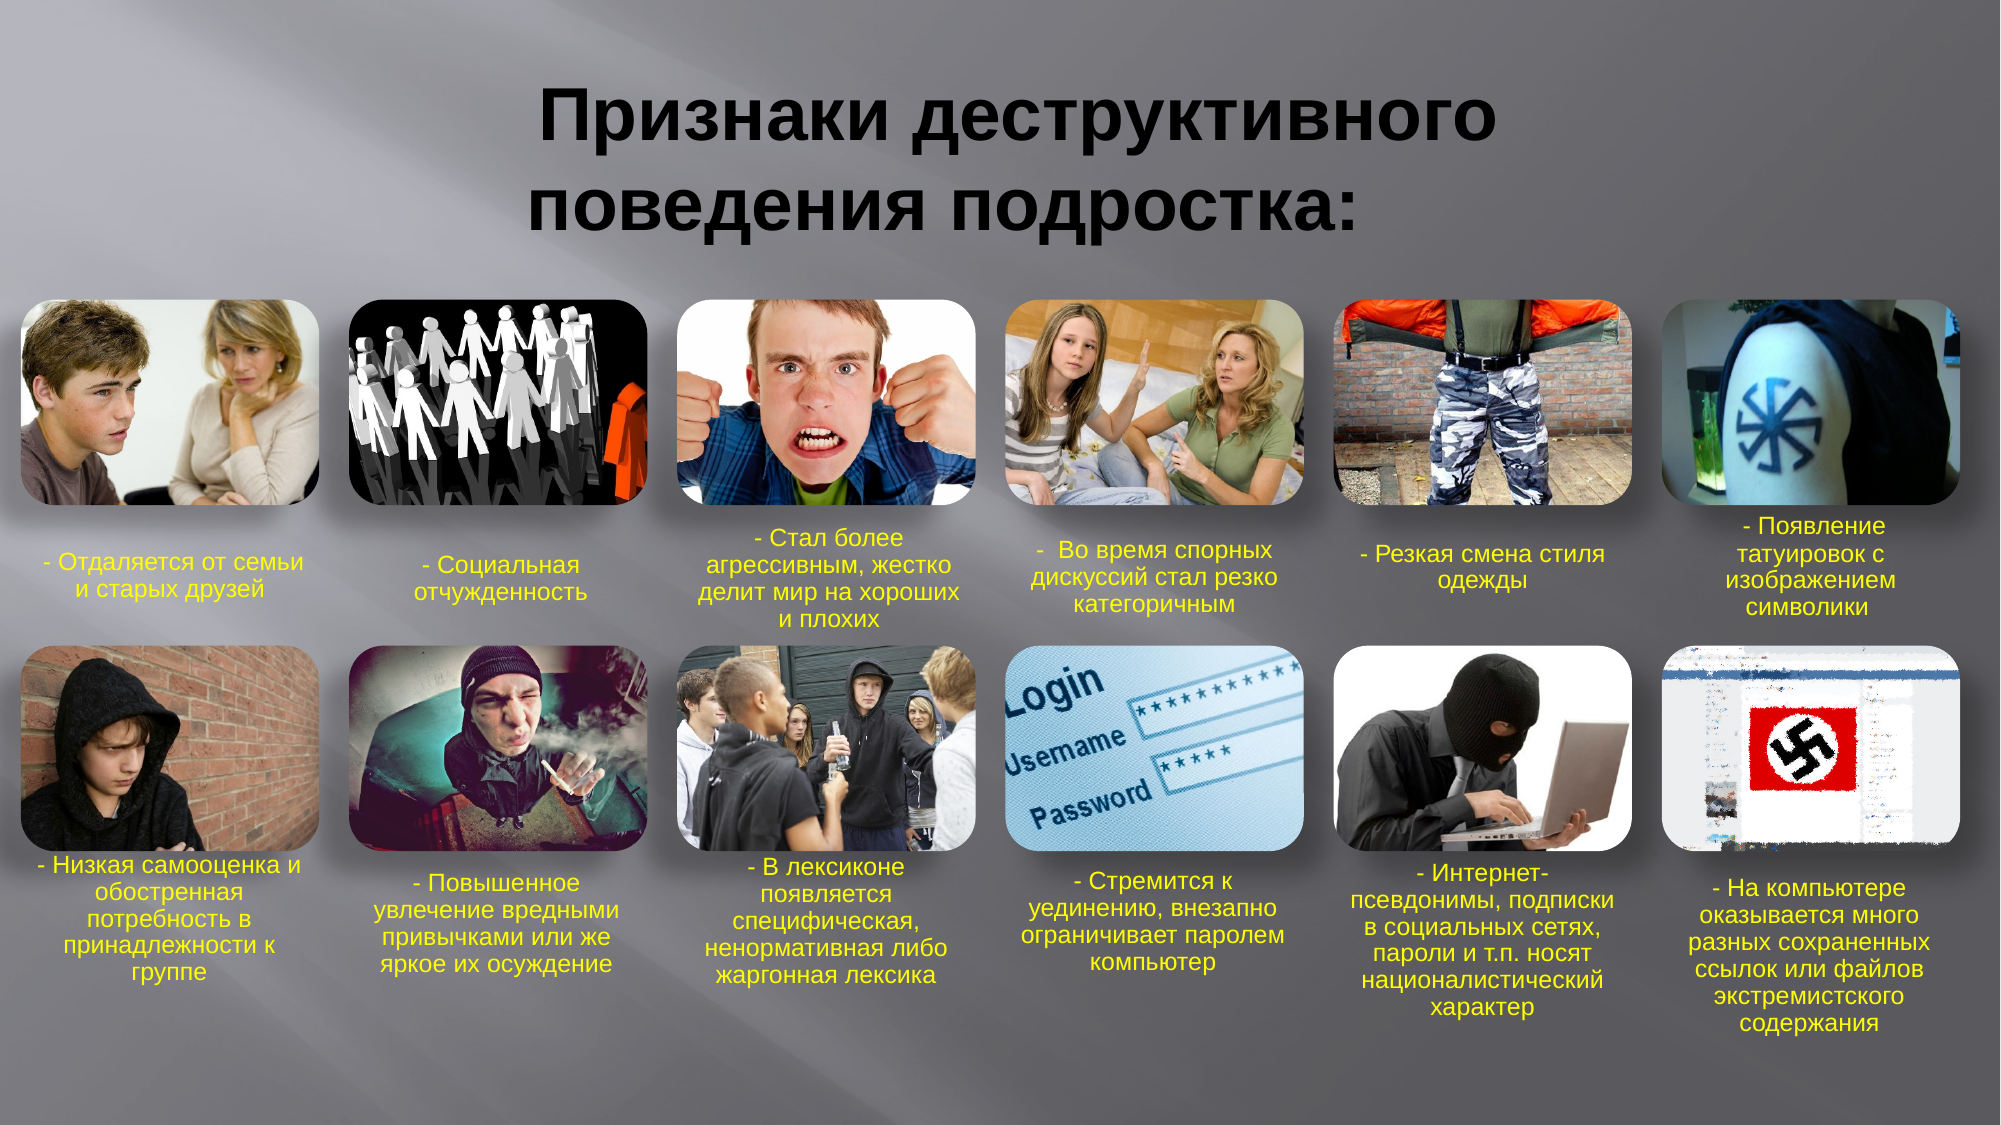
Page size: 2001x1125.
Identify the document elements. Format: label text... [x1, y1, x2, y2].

title Признаки деструктивного поведения подростка: [172, 40, 1715, 136]
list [19, 136, 1961, 1125]
